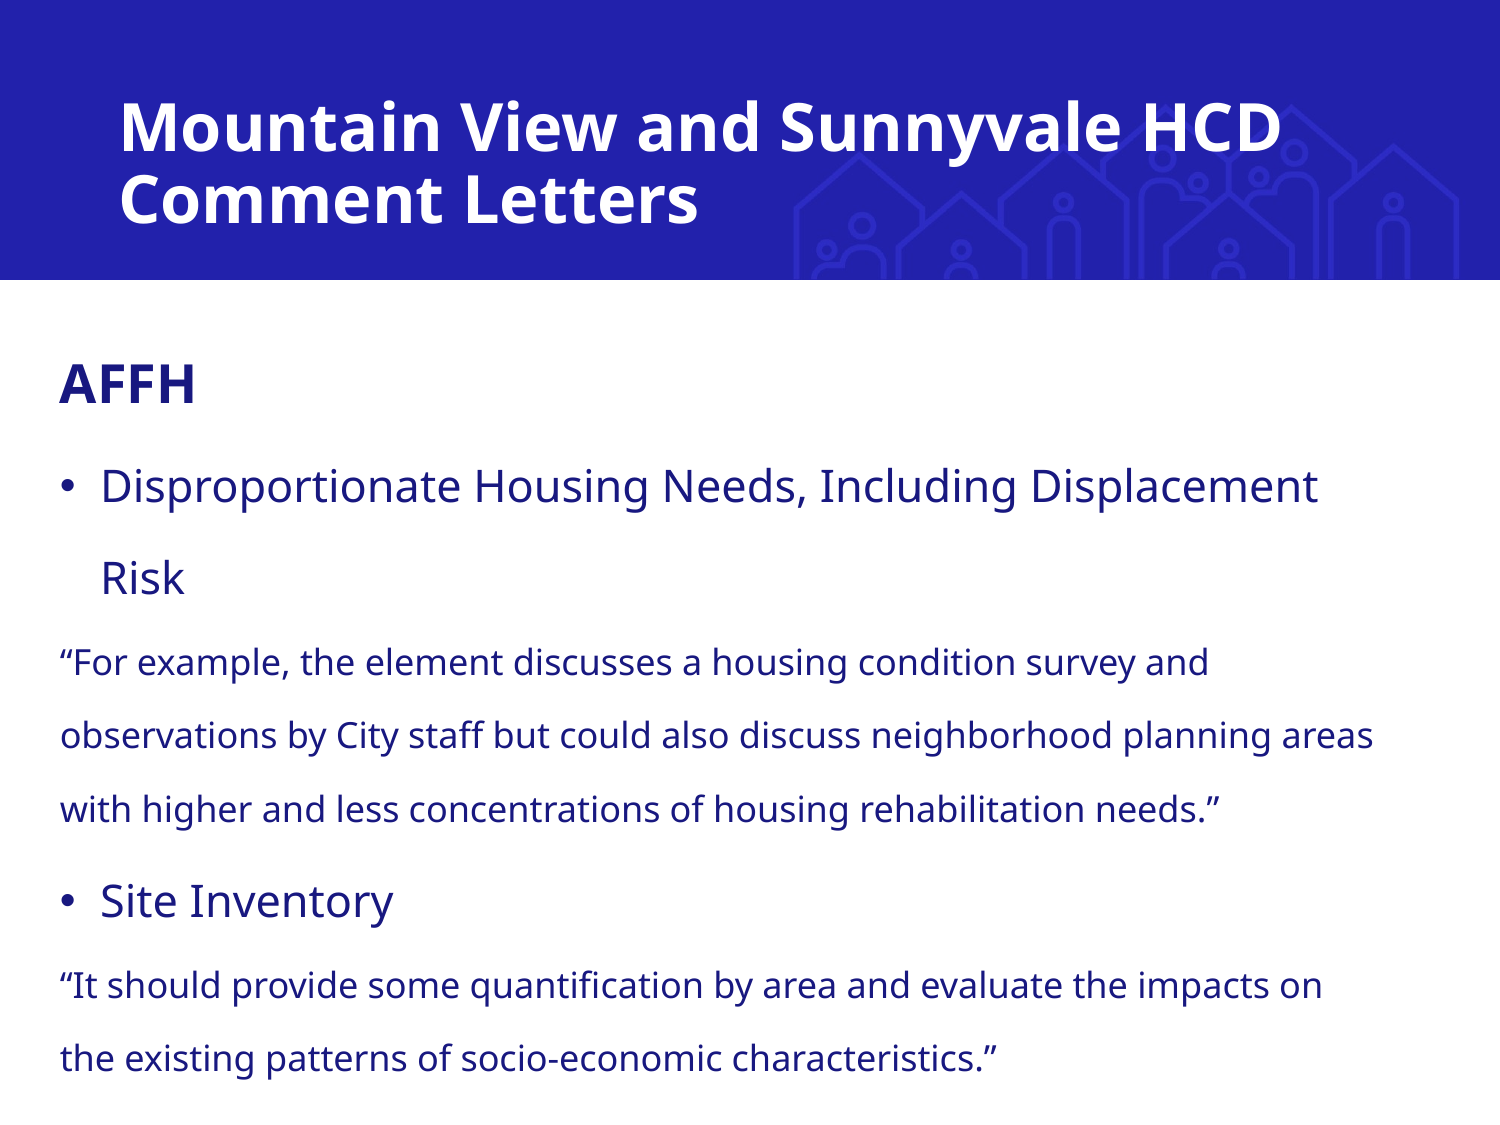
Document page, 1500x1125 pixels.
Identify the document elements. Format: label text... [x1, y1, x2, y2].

list AFFH Disproportionate Housing Needs, Including Displacement Risk “For example, the element discusses a housing condition survey and observations by City staff but could also discuss neighborhood planning areas with higher and less concentrations of housing rehabilitation needs.” Site Inventory “It should provide some quantification by area and evaluate the impacts on the existing patterns of socio-economic characteristics.” [44, 297, 1391, 1106]
title Mountain View and Sunnyvale HCD Comment Letters [103, 54, 1450, 278]
picture [0, 0, 1500, 280]
